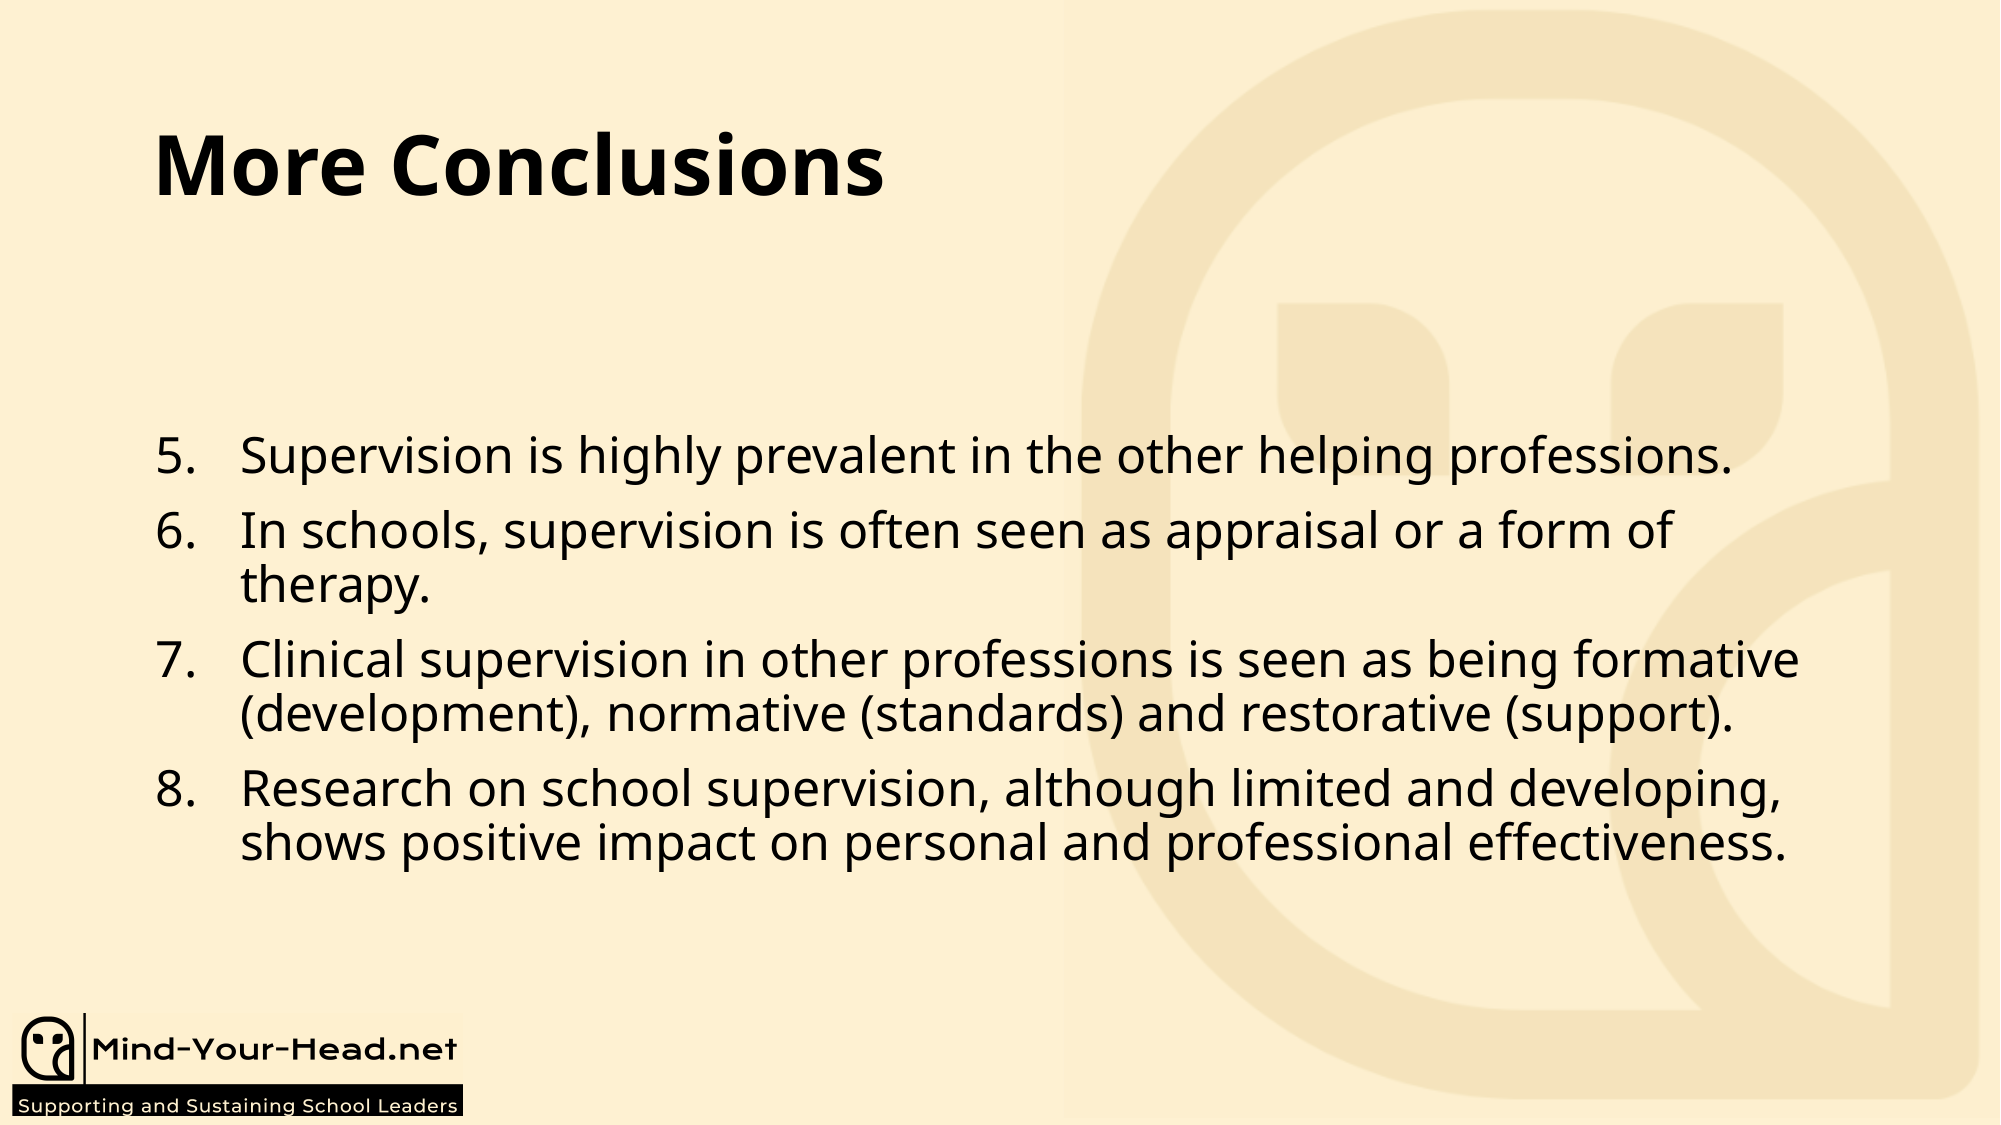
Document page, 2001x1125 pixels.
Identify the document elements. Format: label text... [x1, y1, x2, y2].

list Supervision is highly prevalent in the other helping professions. In schools, supervision is often seen as appraisal or a form of therapy. Clinical supervision in other professions is seen as being formative (development), normative (standards) and restorative (support). Research on school supervision, although limited and developing, shows positive impact on personal and professional effectiveness. [140, 332, 1890, 911]
picture [12, 1013, 463, 1116]
title More Conclusions [137, 59, 1863, 278]
